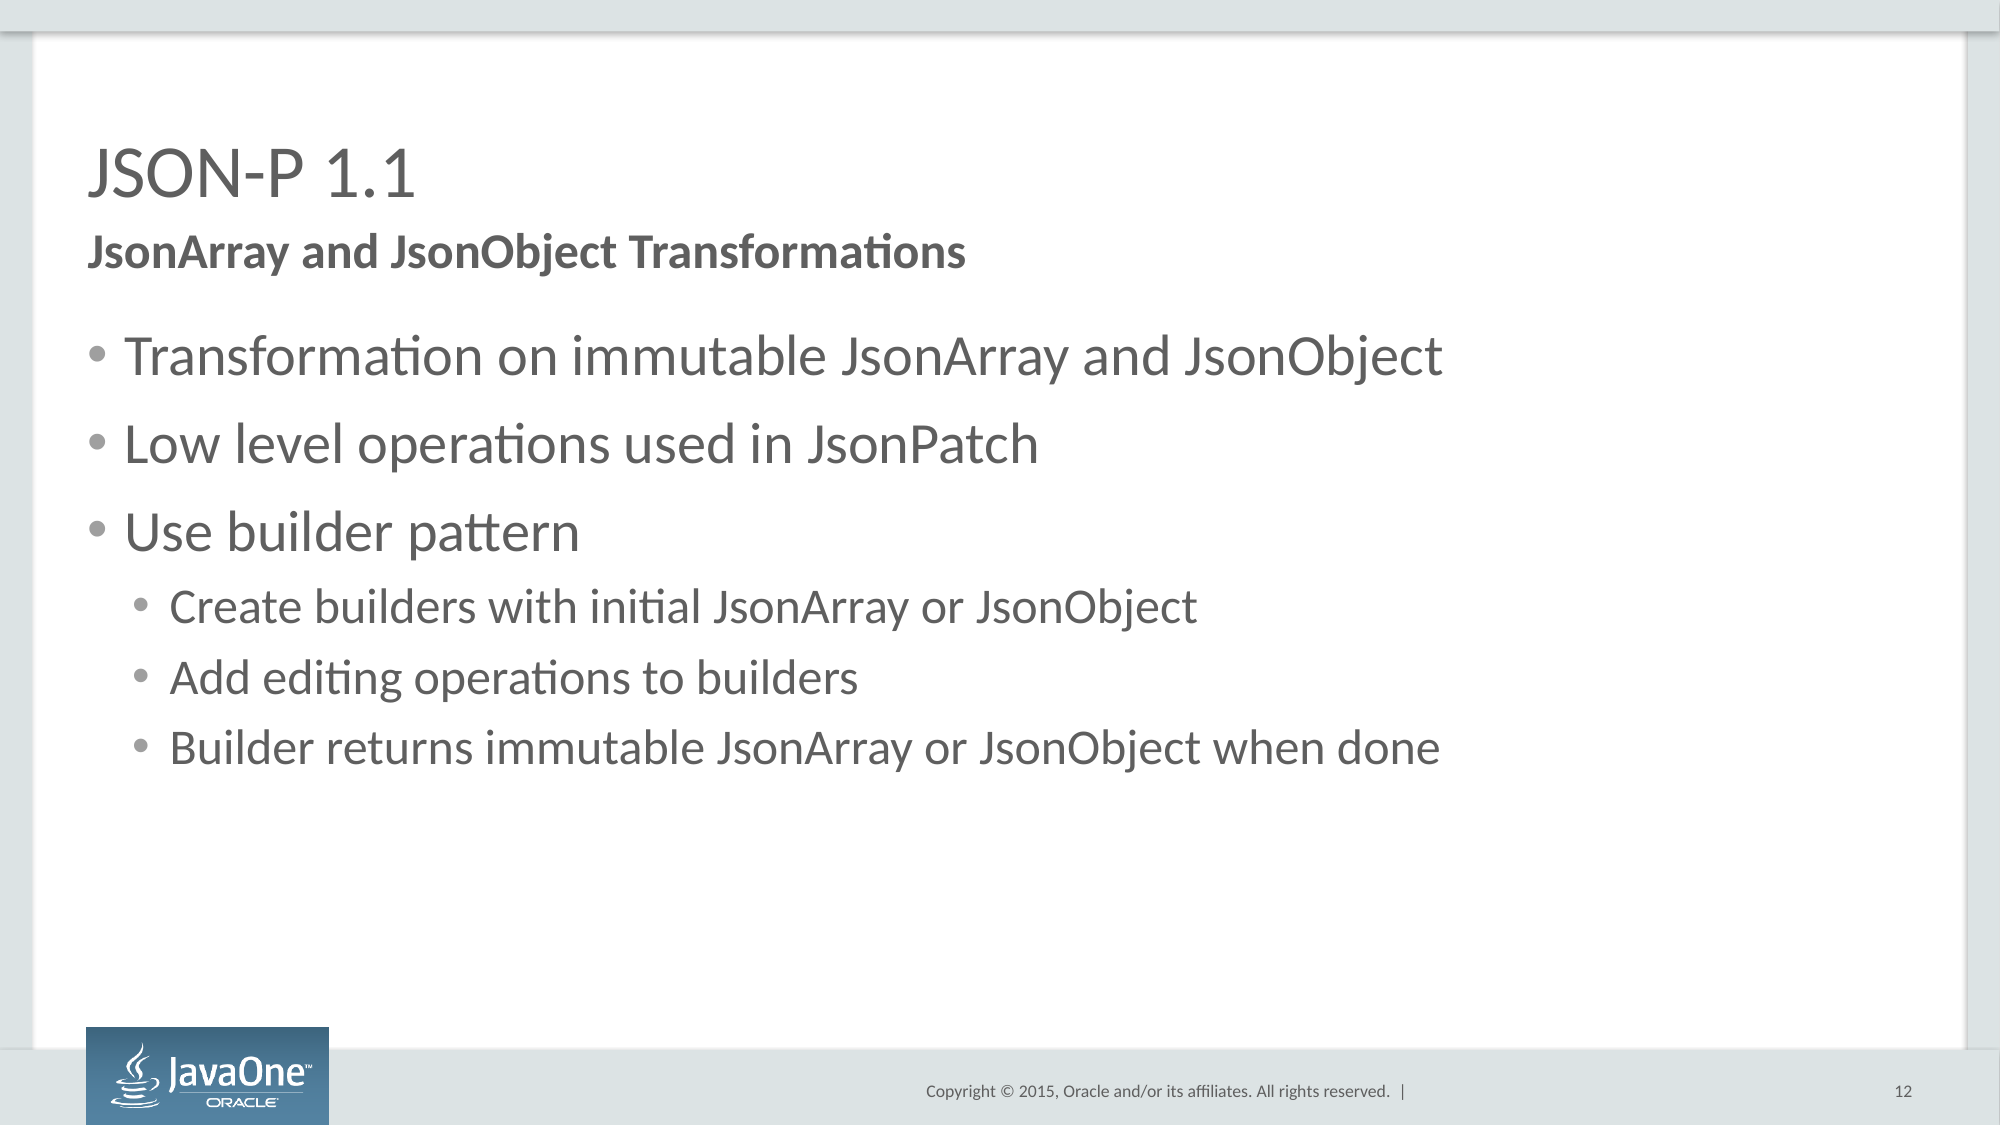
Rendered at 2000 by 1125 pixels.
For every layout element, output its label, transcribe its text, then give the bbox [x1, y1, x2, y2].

list JsonArray and JsonObject Transformations [87, 225, 1913, 282]
title JSON-P 1.1 [87, 66, 1913, 213]
list Transformation on immutable JsonArray and JsonObject Low level operations used in JsonPatch Use builder pattern Create builders with initial JsonArray or JsonObject Add editing operations to builders Builder returns immutable JsonArray or JsonObject when done [87, 324, 1913, 975]
slide_number 12 [1849, 1075, 1913, 1106]
picture [86, 1027, 329, 1125]
